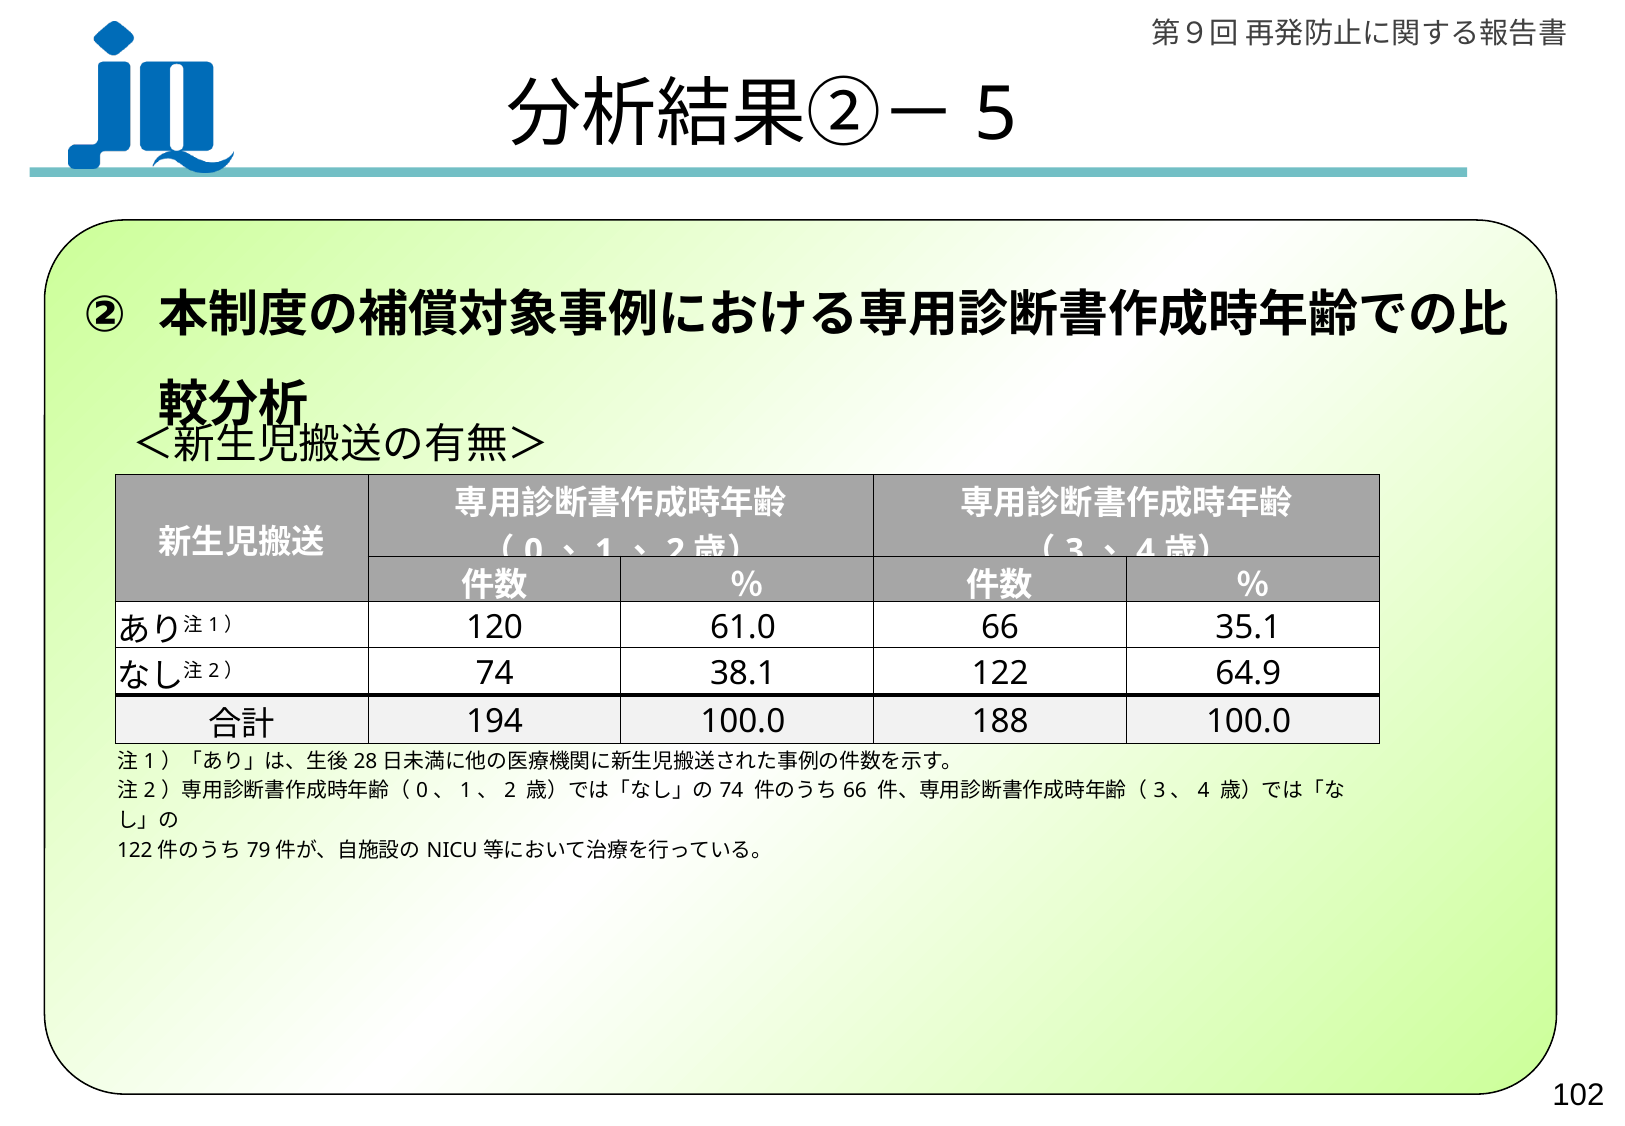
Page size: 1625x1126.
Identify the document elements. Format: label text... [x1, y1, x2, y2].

table_cell 120 [369, 602, 620, 647]
table_cell 74 [369, 648, 620, 693]
table_cell ％ [1127, 557, 1379, 601]
table_cell 122 [874, 648, 1126, 693]
table_cell 100.0 [621, 697, 873, 743]
table_cell 61.0 [621, 602, 873, 647]
table_cell 件数 [369, 557, 620, 601]
table_header 専用診断書作成時年齢 （3、4歳） [874, 475, 1379, 556]
table_cell 35.1 [1127, 602, 1379, 647]
table_cell 注1）「あり」は、生後28日未満に他の医療機関に新生児搬送された事例の件数を示す。 [115, 744, 1379, 772]
text_box 本制度の補償対象事例における専用診断書作成時年齢での比較分析 [44, 219, 1557, 1095]
table_cell 194 [369, 697, 620, 743]
title 分析結果②－5 [490, 56, 1034, 163]
table_header 専用診断書作成時年齢 （0、1、2歳） [369, 475, 873, 556]
table_cell 注2）専用診断書作成時年齢（0、1、2 歳）では「なし」の74 件のうち66 件、専用診断書作成時年齢（3、4 歳）では「なし」の 122件のうち79件が、自施設のNICU等において治療を行っている。 [115, 772, 1379, 848]
table_cell ％ [621, 557, 873, 601]
table_cell 38.1 [621, 648, 873, 693]
table_cell 188 [874, 697, 1126, 743]
picture [68, 21, 234, 173]
table_cell 合計 [116, 697, 368, 743]
table_cell あり注1） [116, 602, 368, 647]
text_box ＜新生児搬送の有無＞ [117, 409, 565, 474]
table_cell 66 [874, 602, 1126, 647]
table_cell なし注2） [116, 648, 368, 693]
table_cell 件数 [874, 557, 1126, 601]
table_cell 100.0 [1127, 697, 1379, 743]
table_cell 64.9 [1127, 648, 1379, 693]
slide_number 101 [1241, 1066, 1621, 1126]
table_header 新生児搬送 [116, 475, 368, 601]
